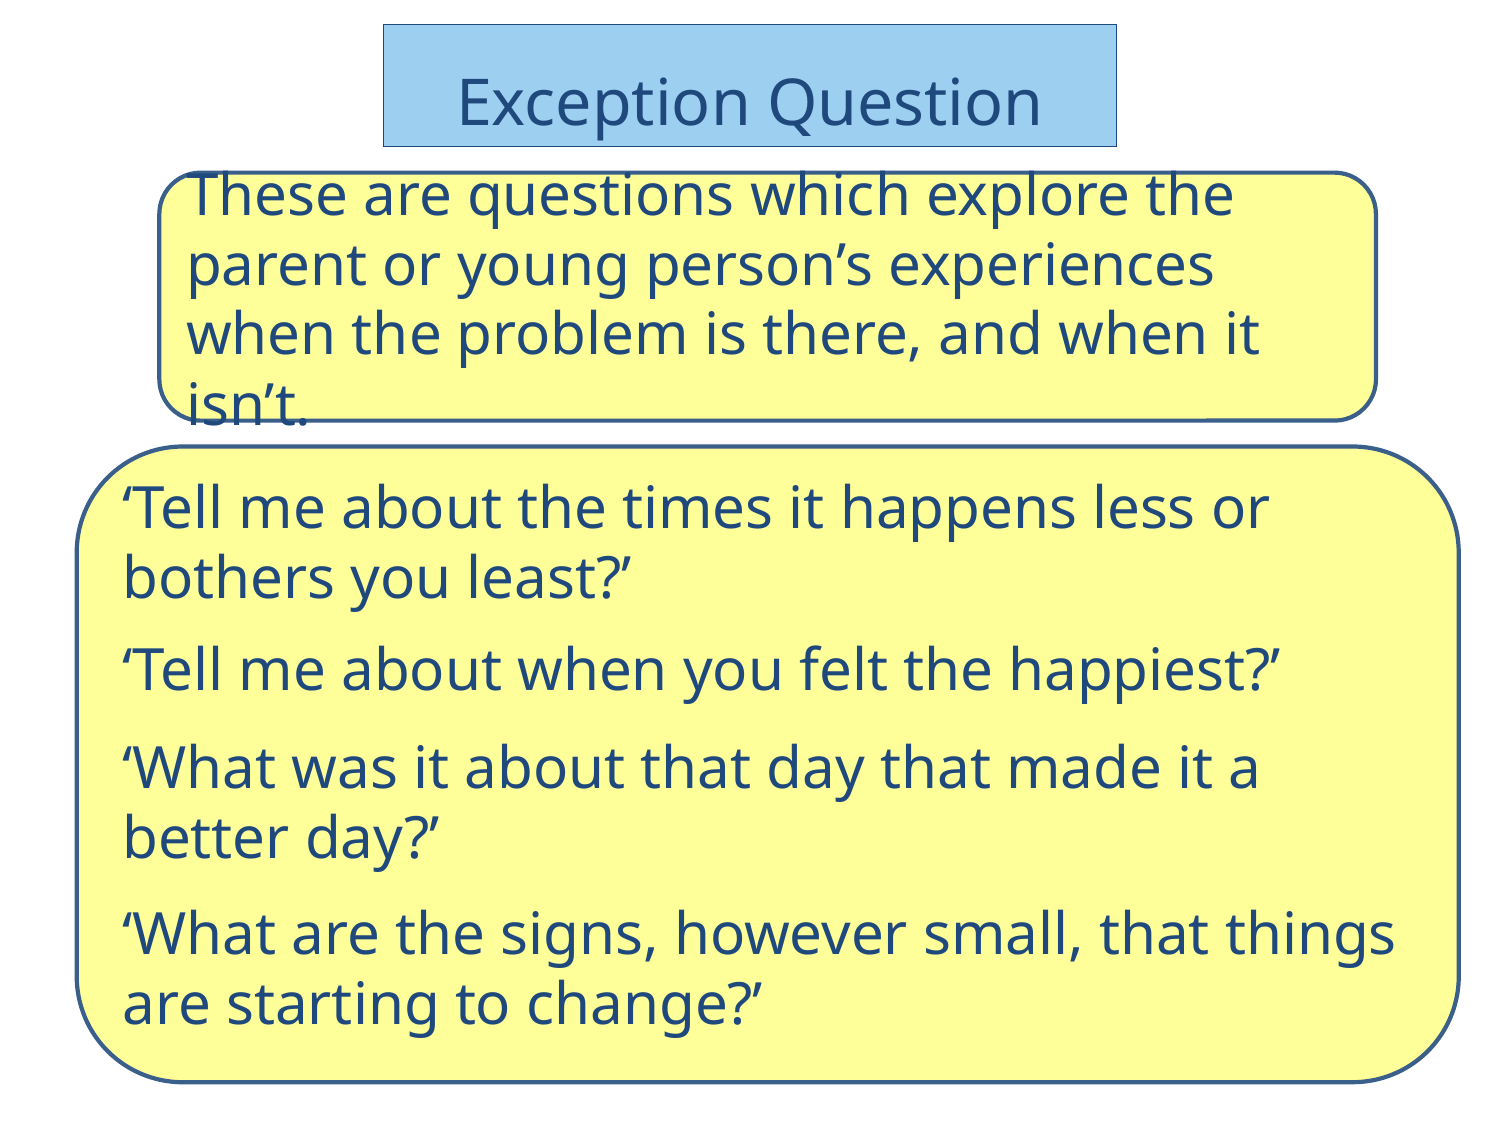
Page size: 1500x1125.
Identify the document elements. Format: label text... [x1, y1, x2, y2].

text_box Exception Question [383, 24, 1117, 147]
text_box ‘Tell me about the times it happens less or bothers you least?’ ‘Tell me about when you felt the happiest?’ ‘What was it about that day that made it a better day?’ ‘What are the signs, however small, that things are starting to change?’ [74, 444, 1461, 1085]
text_box These are questions which explore the parent or young person’s experiences when the problem is there, and when it isn’t. [157, 170, 1379, 423]
